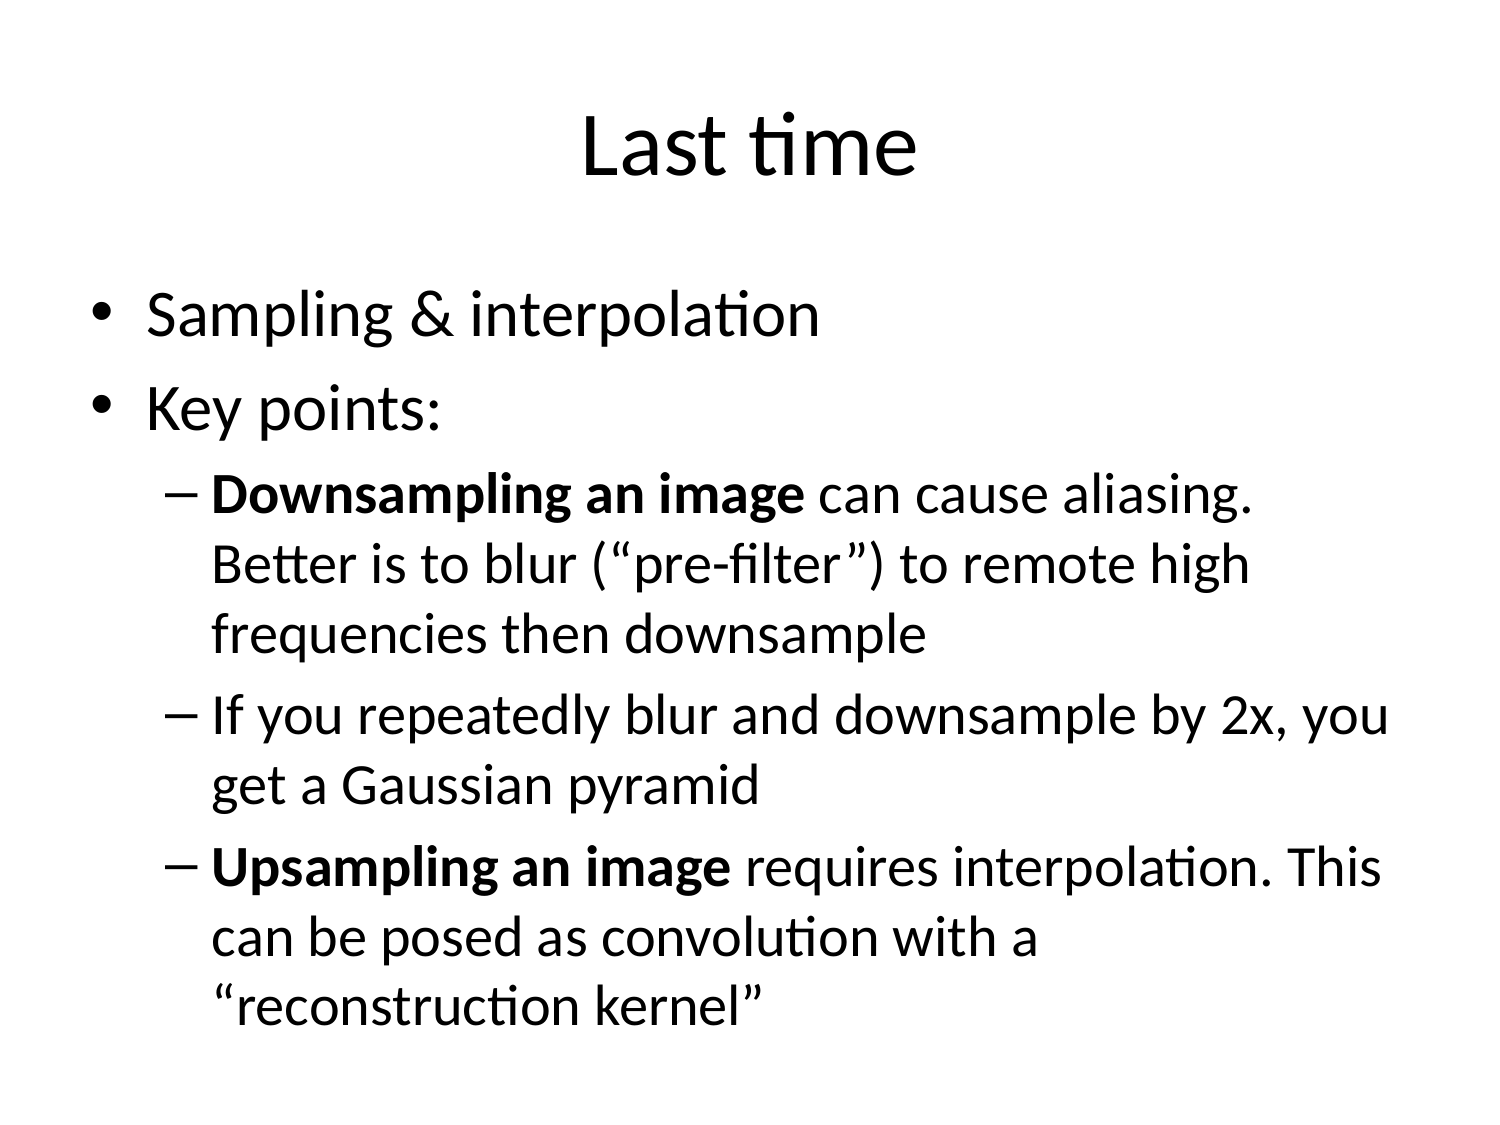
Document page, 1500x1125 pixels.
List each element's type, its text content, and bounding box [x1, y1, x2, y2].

title Last time [75, 45, 1425, 233]
list Sampling & interpolation Key points: Downsampling an image can cause aliasing. Better is to blur (“pre-filter”) to remote high frequencies then downsample If you repeatedly blur and downsample by 2x, you get a Gaussian pyramid Upsampling an image requires interpolation. This can be posed as convolution with a “reconstruction kernel” [75, 262, 1425, 1075]
